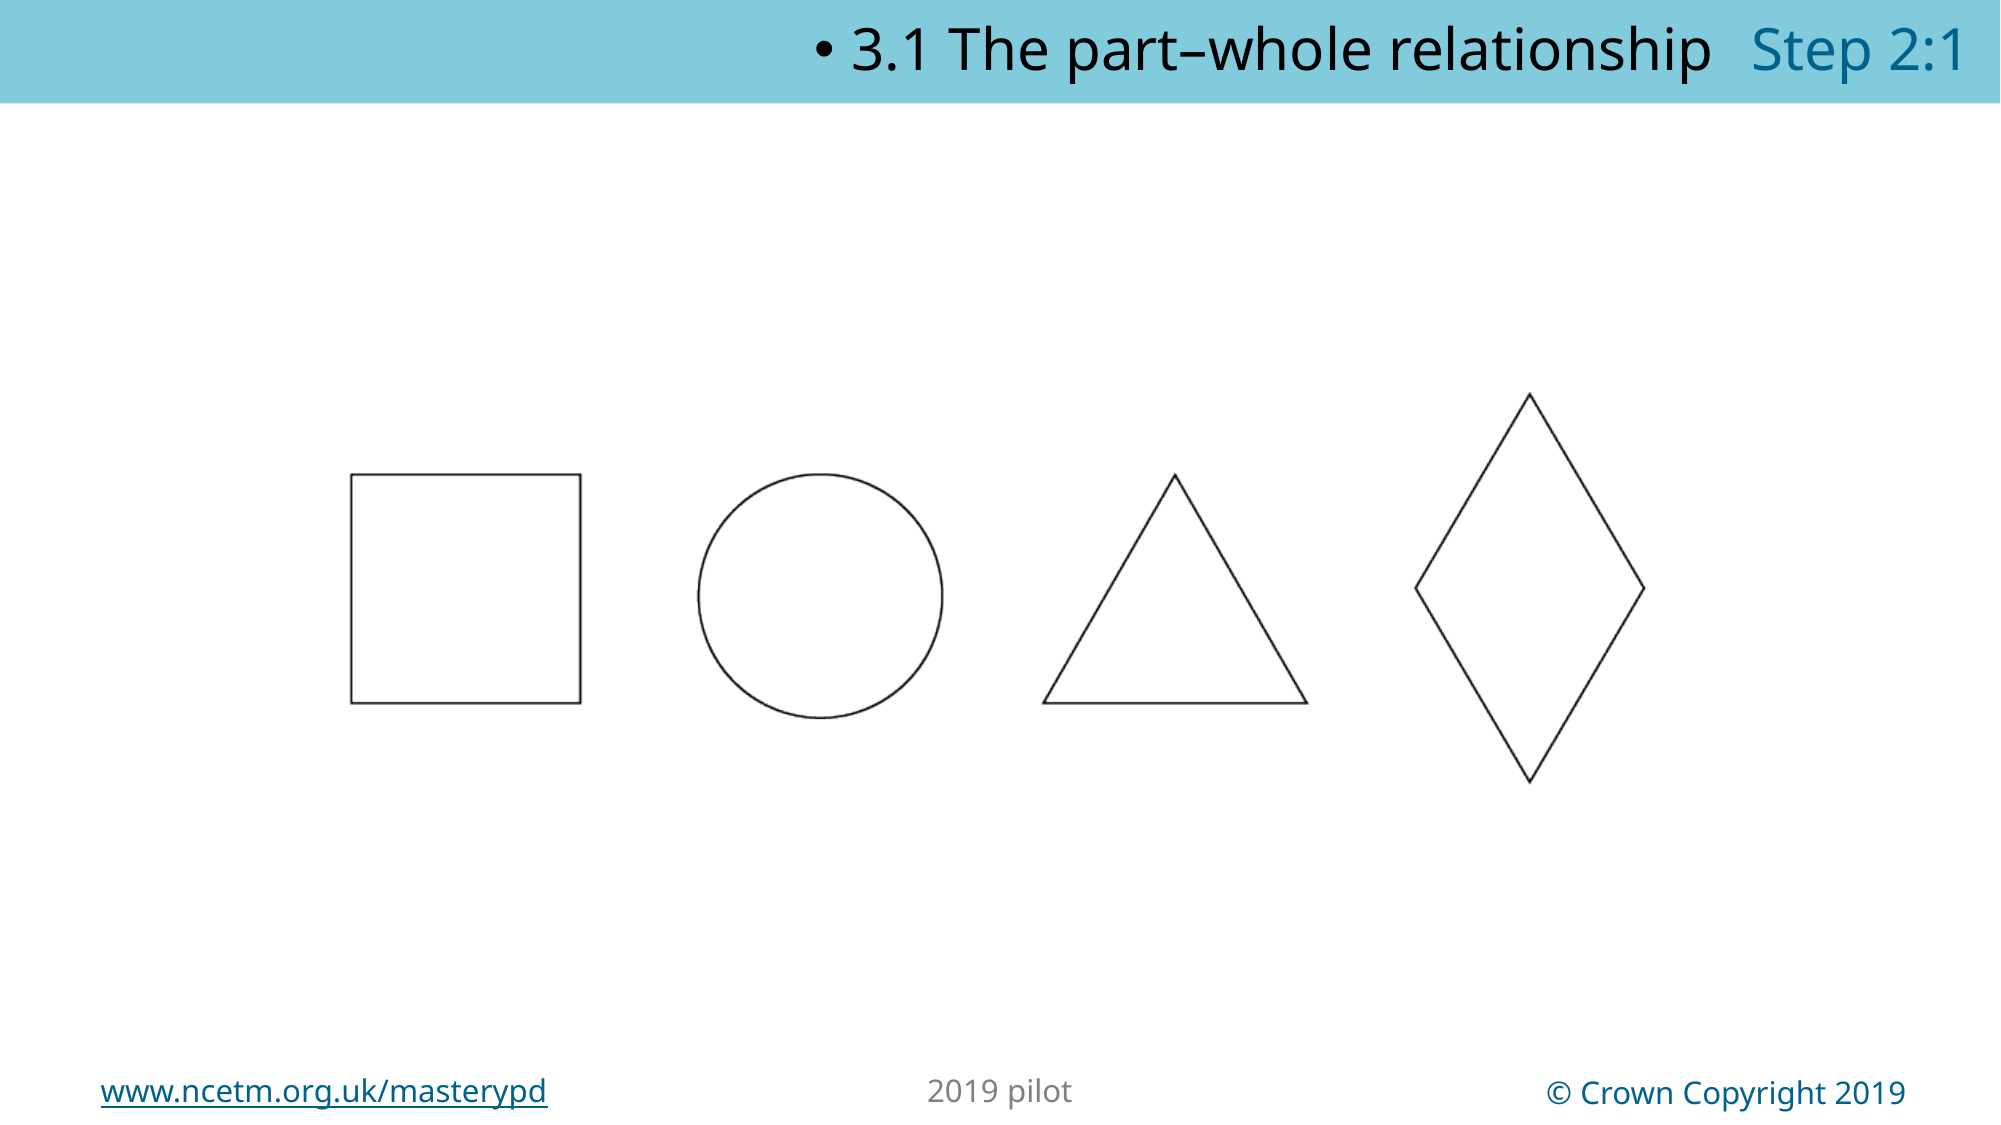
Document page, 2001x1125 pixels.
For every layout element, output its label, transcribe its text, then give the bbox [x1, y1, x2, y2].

picture [345, 392, 1655, 825]
list 3.1 The part–whole relationship Step 2:1 [0, 0, 2000, 104]
